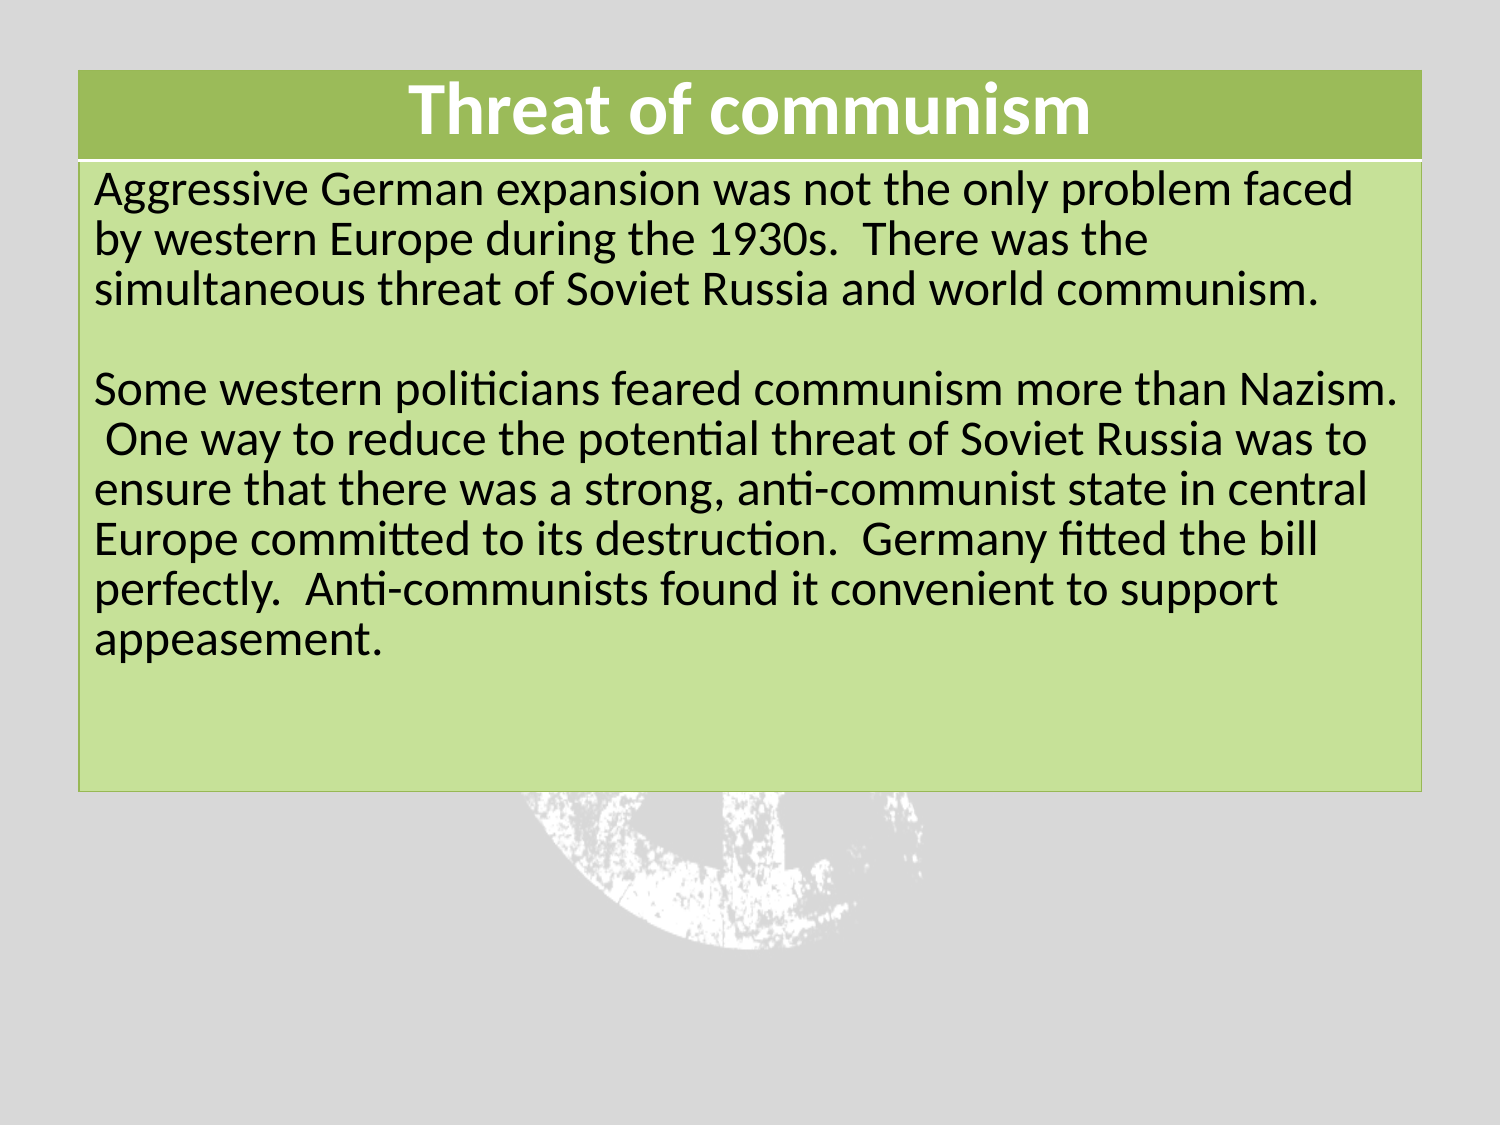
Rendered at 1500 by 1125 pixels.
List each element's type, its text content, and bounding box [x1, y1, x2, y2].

table_cell Aggressive German expansion was not the only problem faced by western Europe during the 1930s. There was the simultaneous threat of Soviet Russia and world communism. Some western politicians feared communism more than Nazism. One way to reduce the potential threat of Soviet Russia was to ensure that there was a strong, anti-communist state in central Europe committed to its destruction. Germany fitted the bill perfectly. Anti-communists found it convenient to support appeasement. [80, 162, 1421, 791]
table_header Threat of communism [80, 71, 1421, 159]
